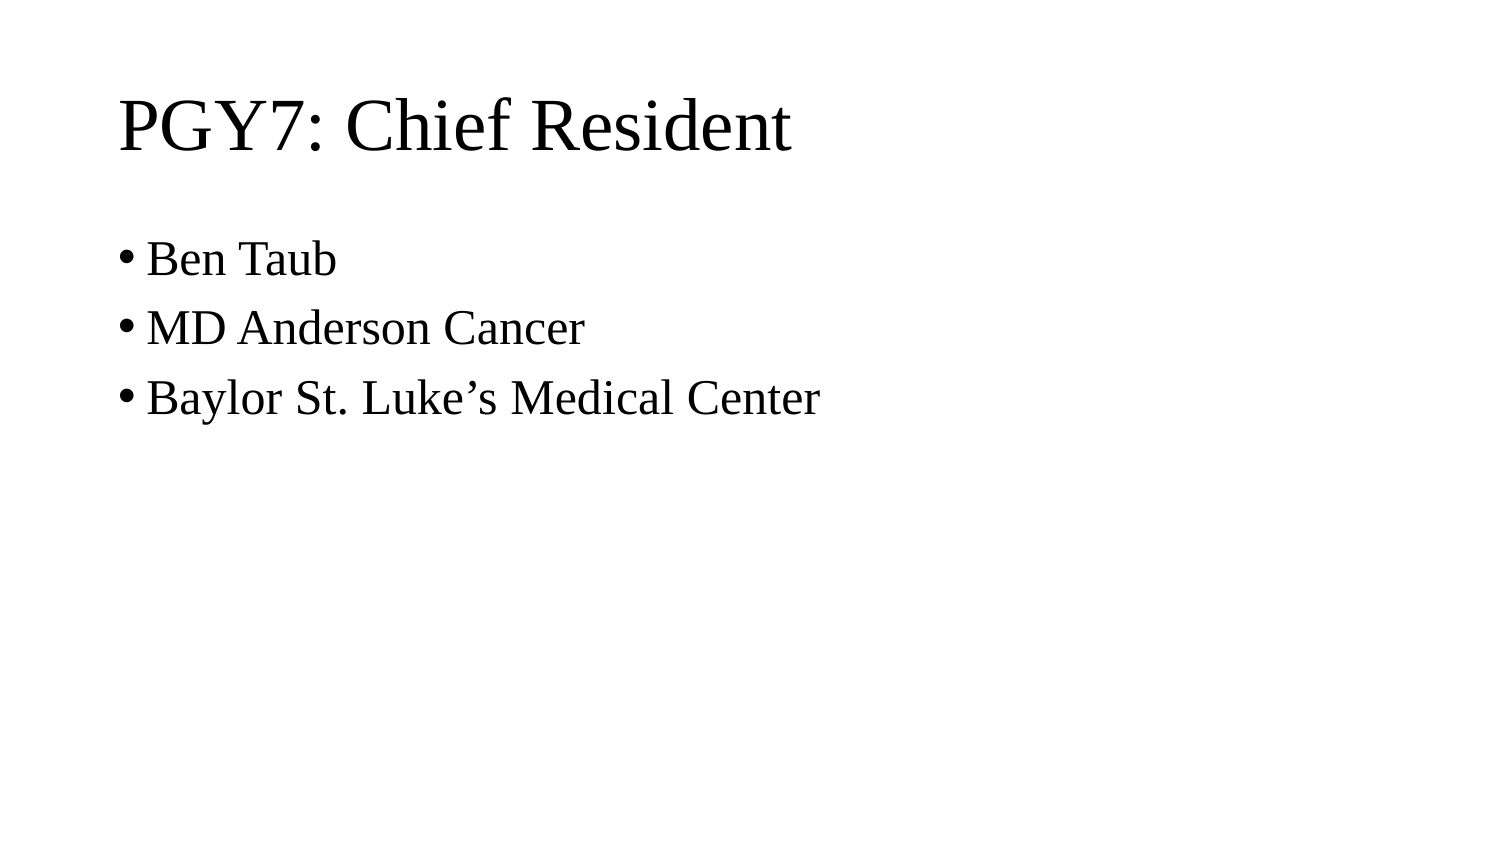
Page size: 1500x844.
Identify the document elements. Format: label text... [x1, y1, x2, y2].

list Ben Taub MD Anderson Cancer Baylor St. Luke’s Medical Center [103, 224, 1397, 760]
title PGY7: Chief Resident [103, 44, 1397, 208]
